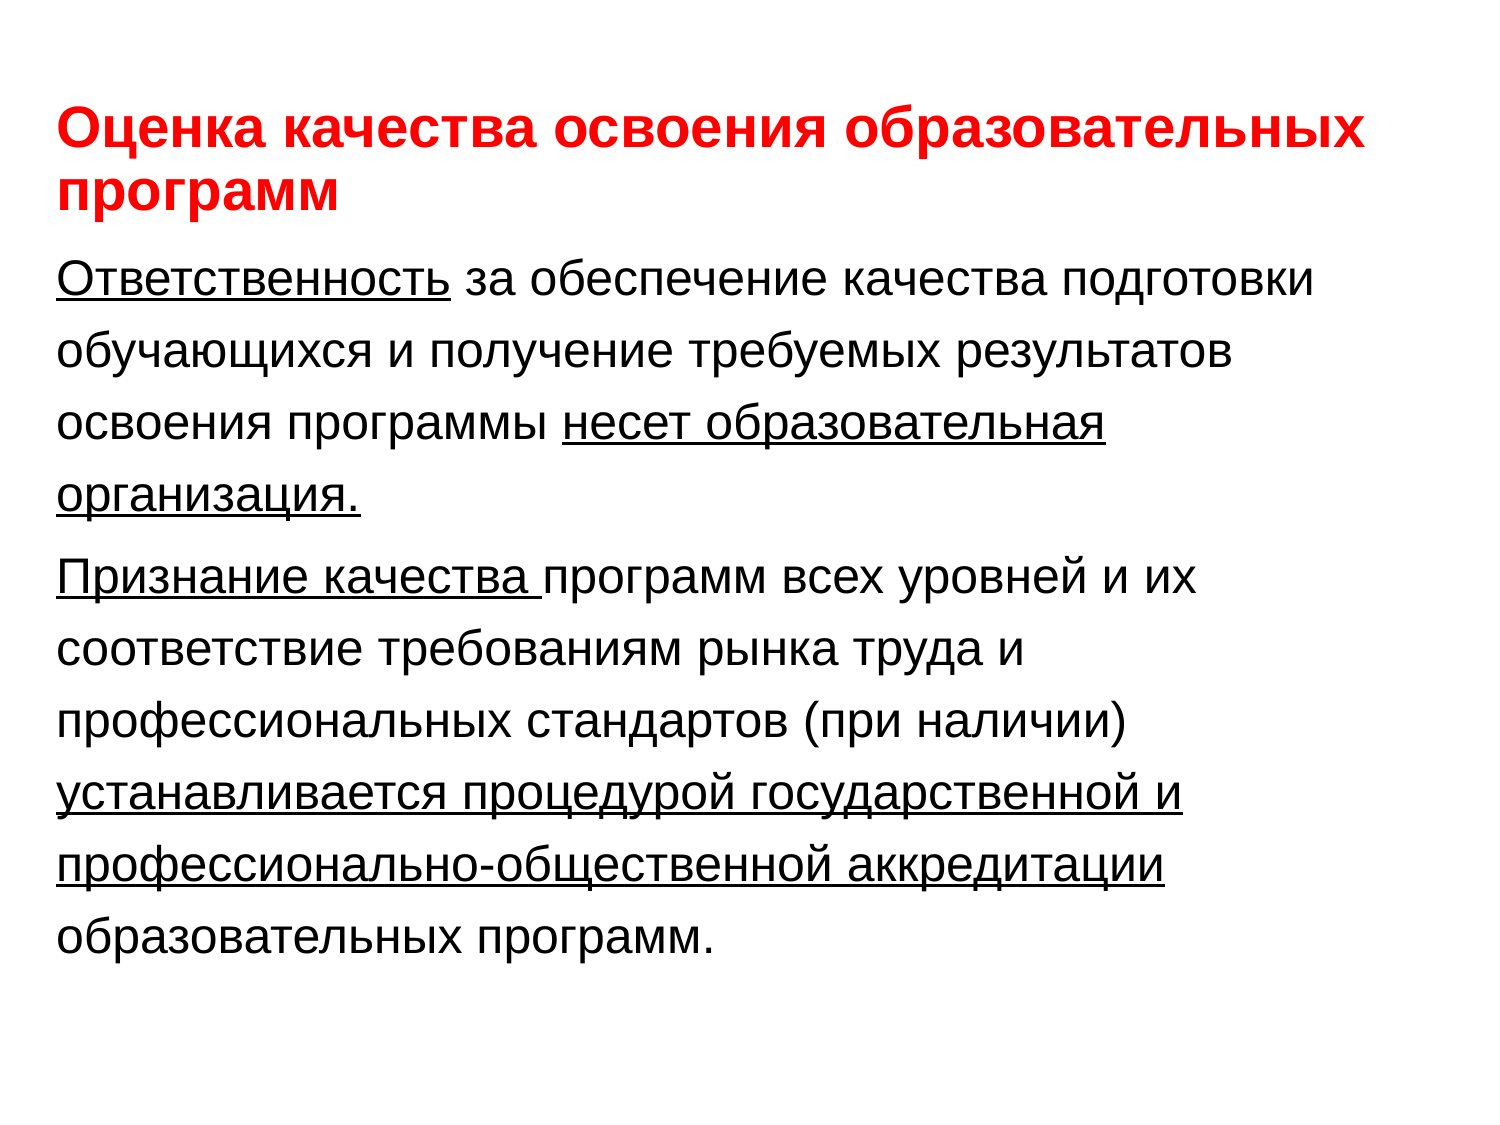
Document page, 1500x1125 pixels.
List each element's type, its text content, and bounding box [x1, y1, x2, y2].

text_box Оценка качества освоения образовательных программ Ответственность за обеспечение качества подготовки обучающихся и получение требуемых результатов освоения программы несет образовательная организация. Признание качества программ всех уровней и их соответствие требованиям рынка труда и профессиональных стандартов (при наличии) устанавливается процедурой государственной и профессионально-общественной аккредитации образовательных программ. [41, 89, 1392, 765]
